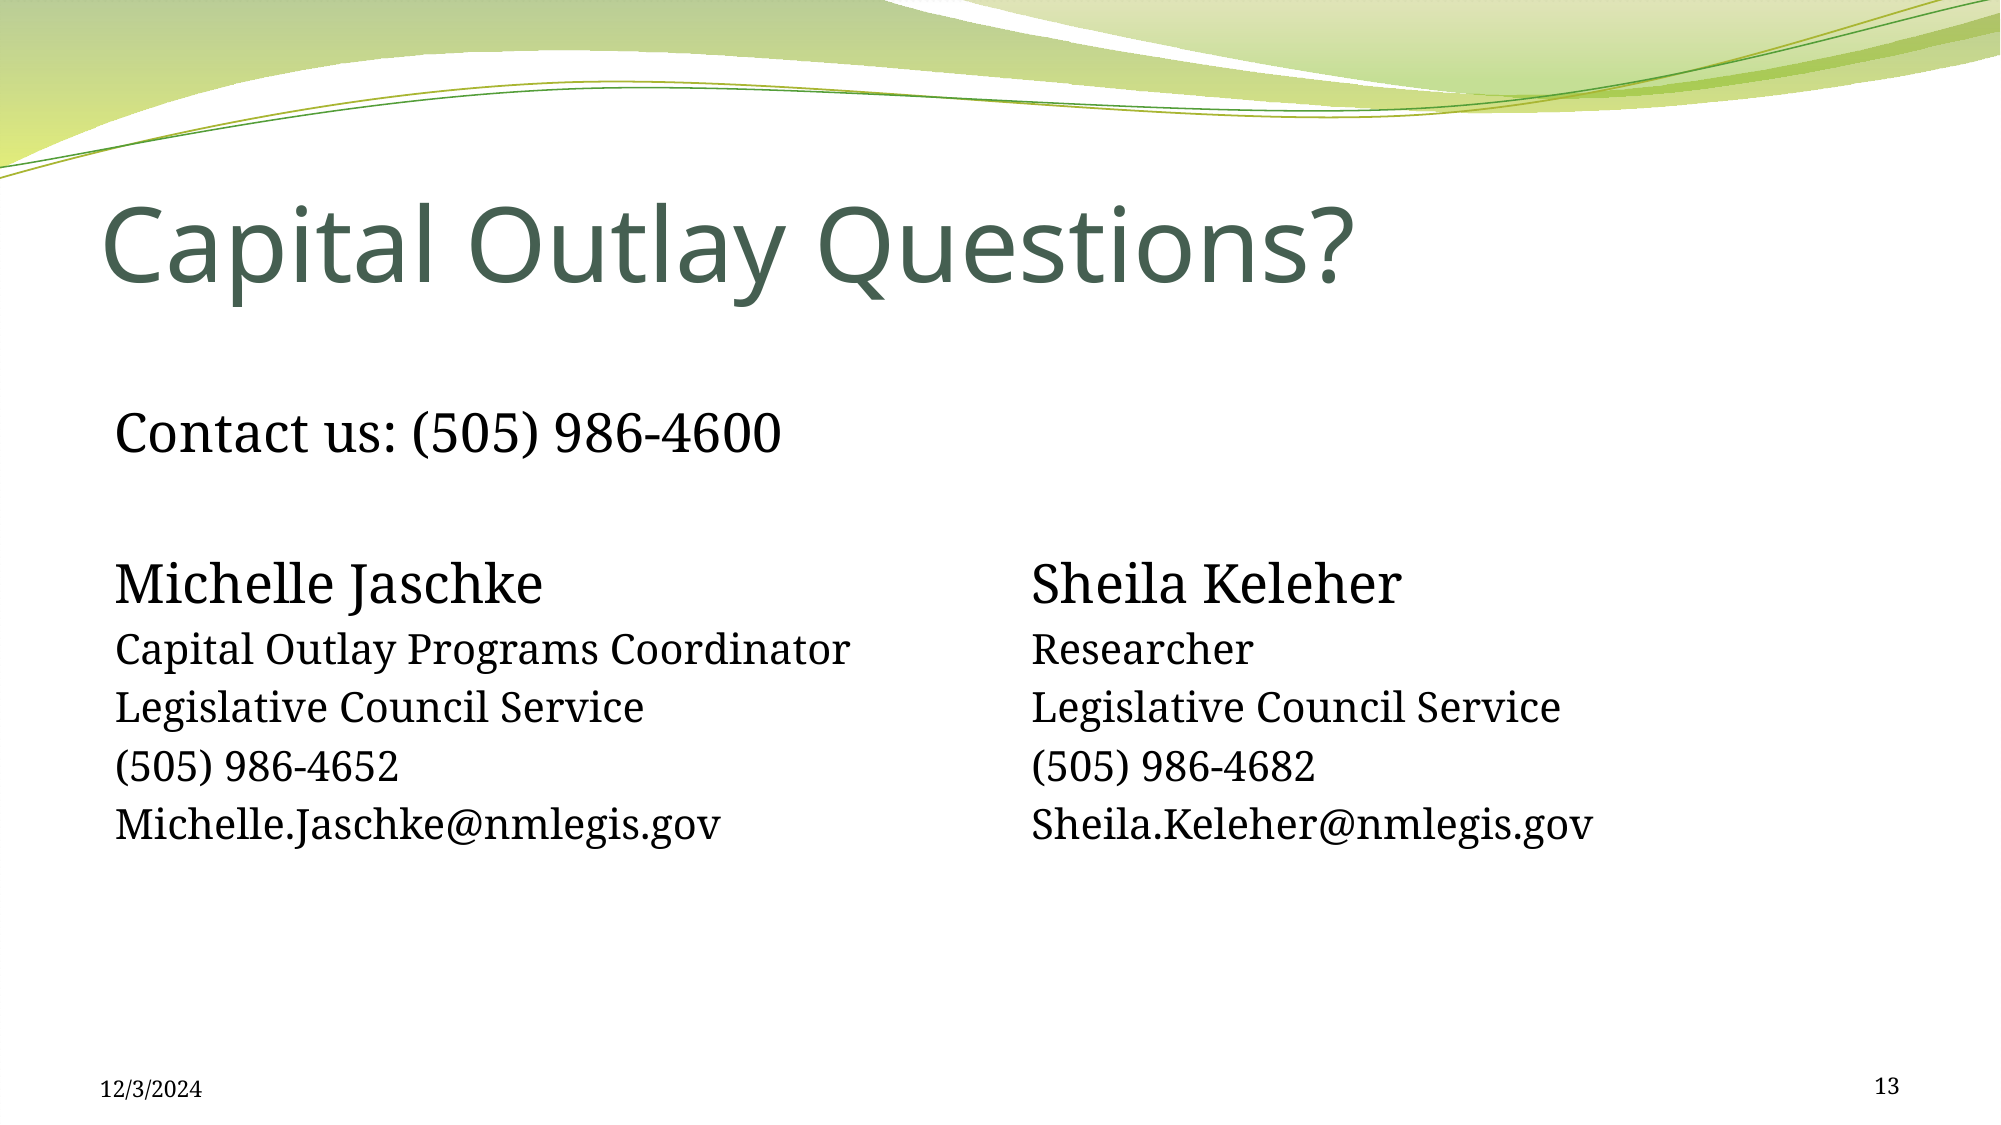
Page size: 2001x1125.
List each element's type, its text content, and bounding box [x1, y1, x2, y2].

slide_number 13 [1733, 1042, 1900, 1103]
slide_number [99, 1042, 567, 1103]
title Capital Outlay Questions? [99, 115, 1900, 303]
list Sheila Keleher Researcher Legislative Council Service (505) 986-4682 Sheila.Keleher@nmlegis.gov [1016, 314, 1900, 1043]
list Contact us: (505) 986-4600 Michelle Jaschke Capital Outlay Programs Coordinator Legislative Council Service (505) 986-4652 Michelle.Jaschke@nmlegis.gov [99, 314, 984, 1043]
